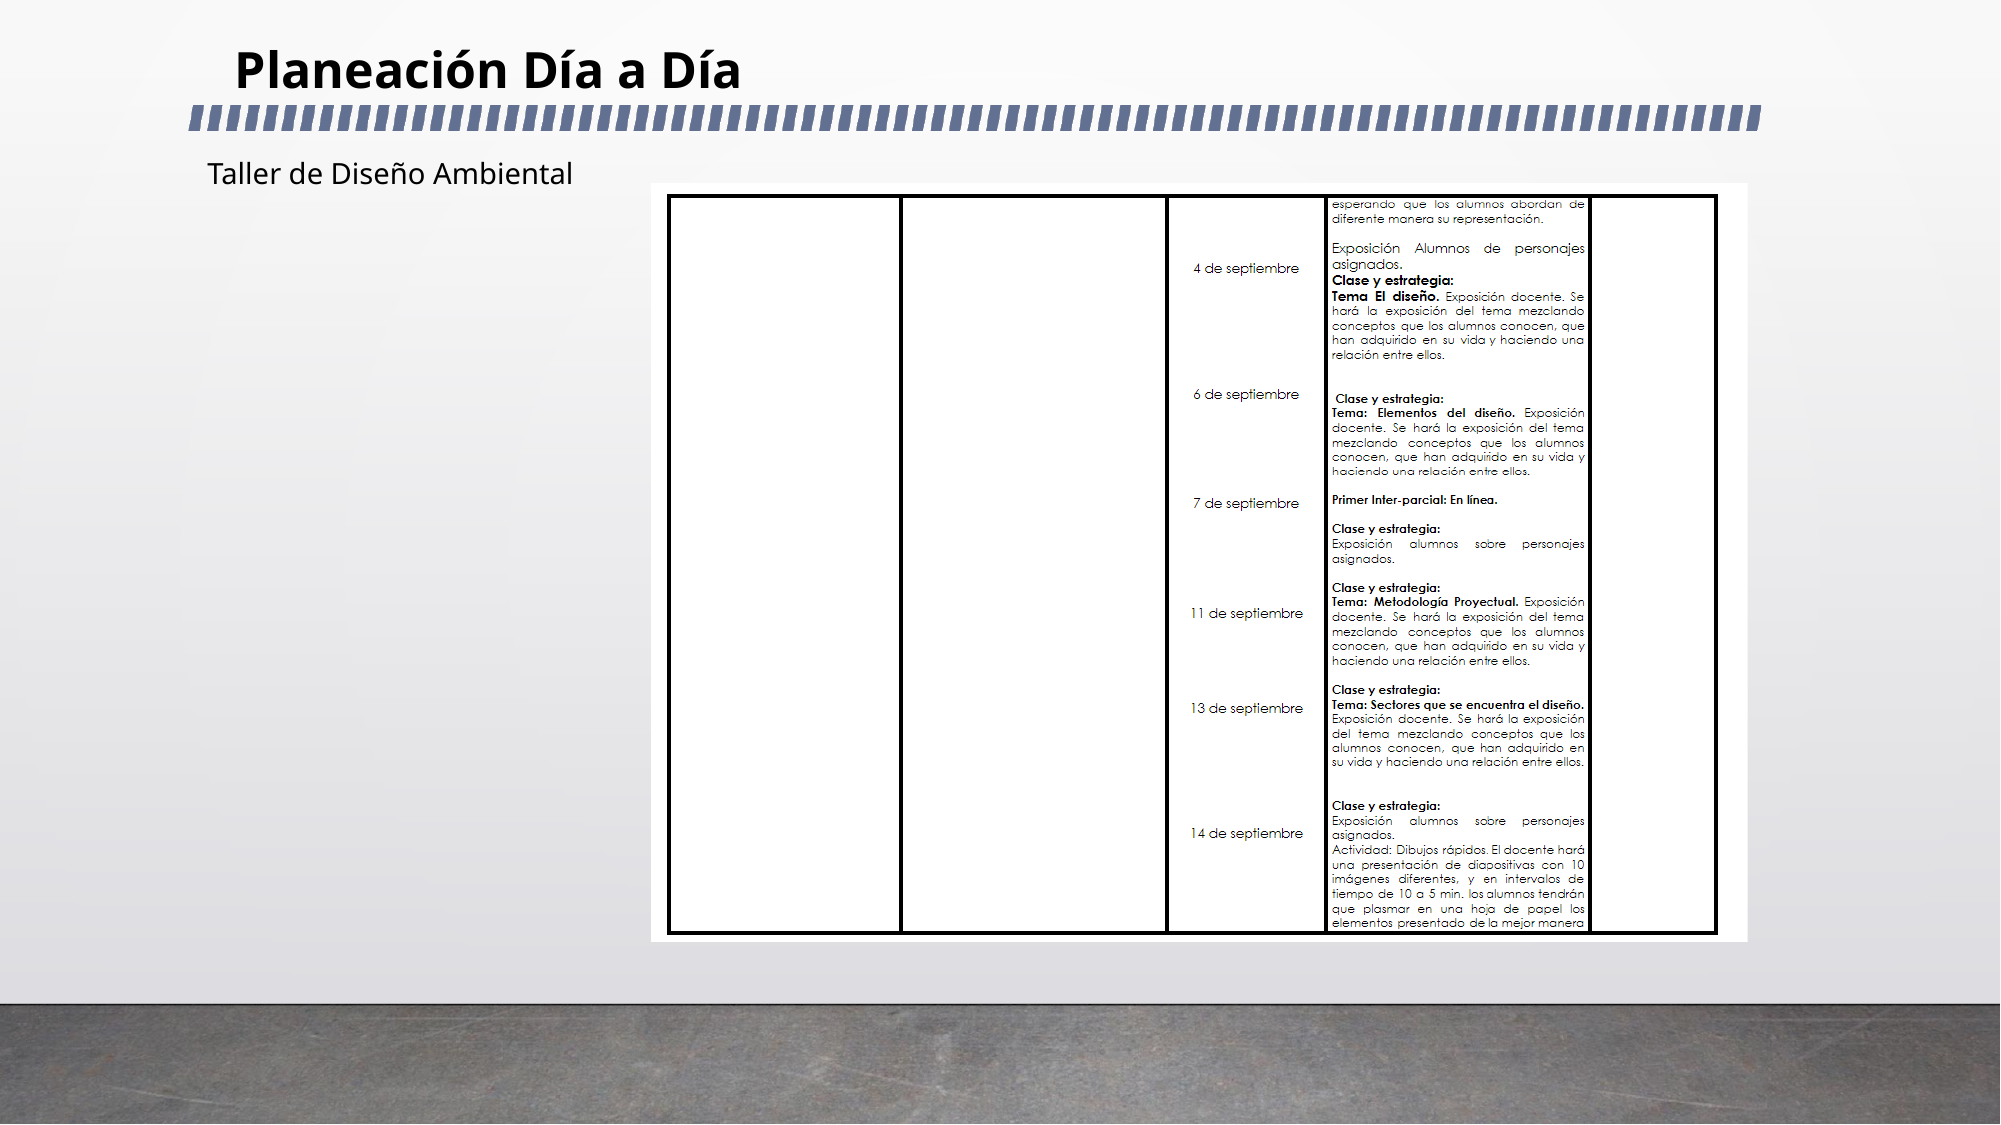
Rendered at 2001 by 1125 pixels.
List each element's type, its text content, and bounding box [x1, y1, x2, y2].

picture [0, 1004, 2000, 1124]
picture [1247, 105, 1762, 131]
text_box Planeación Día a Día [219, 23, 1247, 181]
picture [186, 105, 219, 131]
picture [650, 183, 1748, 942]
text_box Taller de Diseño Ambiental [192, 140, 731, 231]
